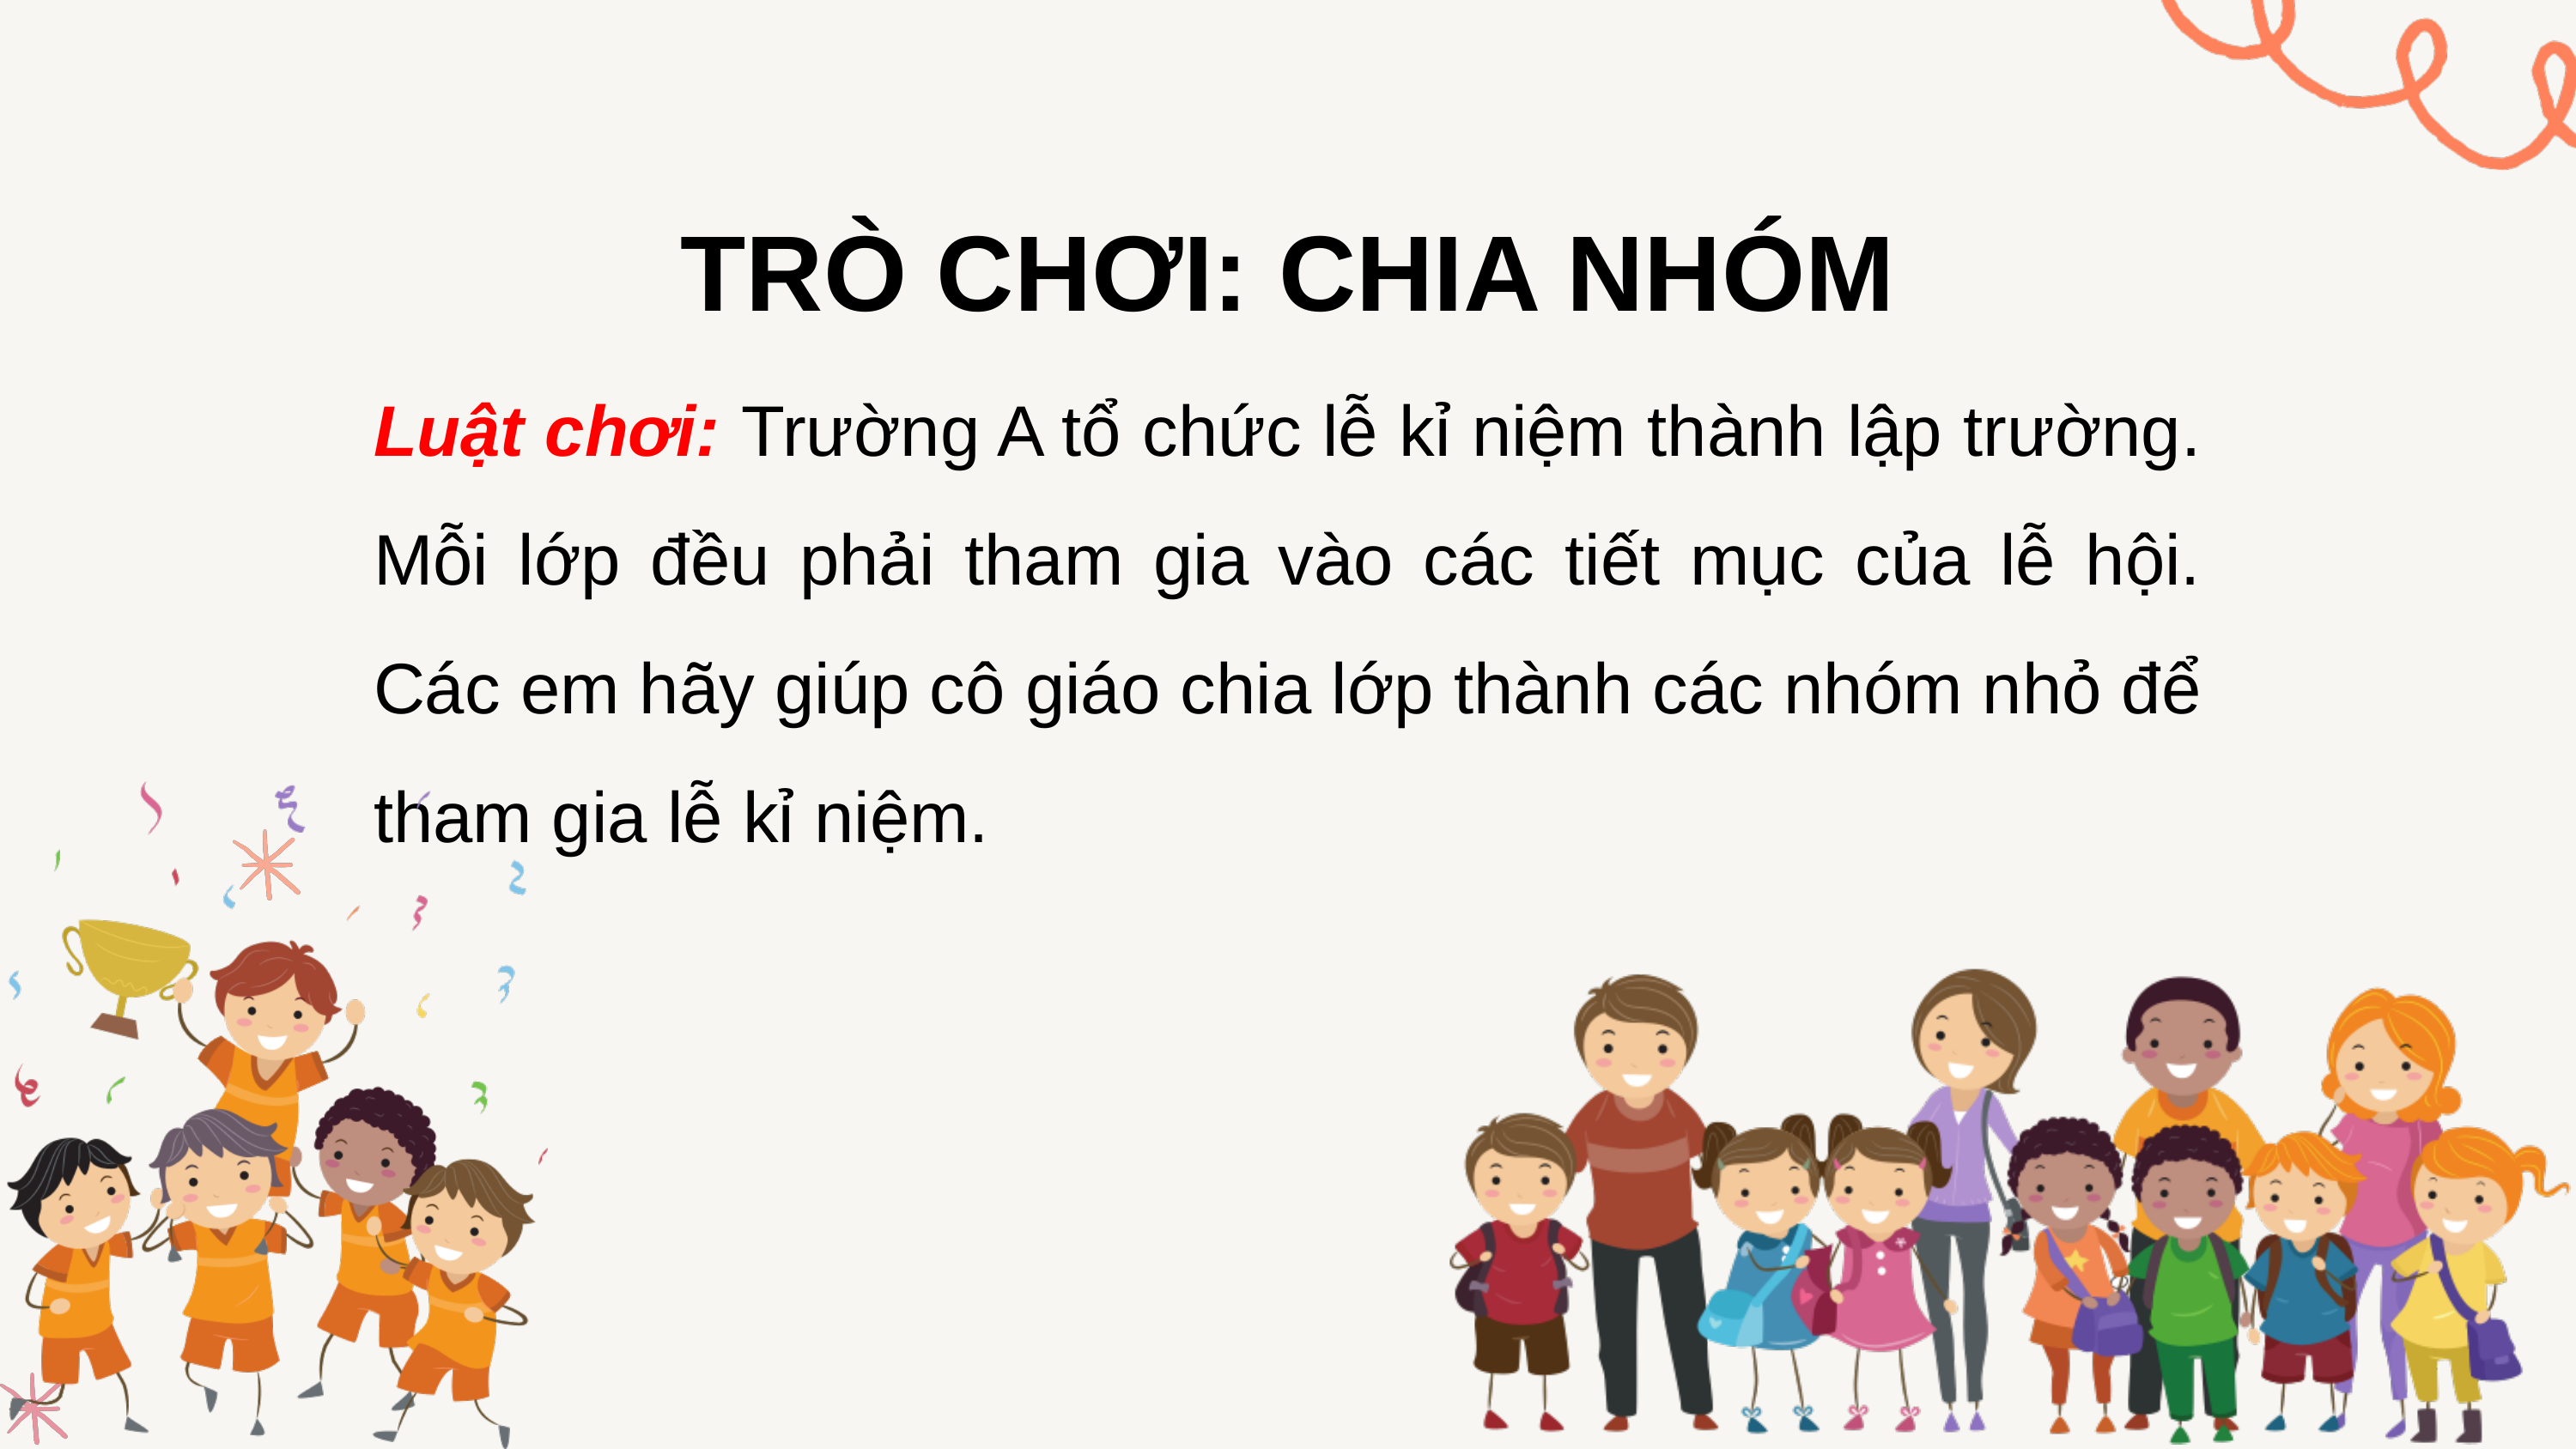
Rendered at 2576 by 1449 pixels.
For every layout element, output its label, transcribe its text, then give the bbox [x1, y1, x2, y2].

picture [0, 781, 548, 1449]
picture [1447, 952, 2571, 1445]
picture [2145, 0, 2576, 173]
text_box TRÒ CHƠI: CHIA NHÓM [424, 123, 2152, 333]
text_box Luật chơi: Trường A tổ chức lễ kỉ niệm thành lập trường. Mỗi lớp đều phải tham gia vào các tiết mục của lễ hội. Các em hãy giúp cô giáo chia lớp thành các nhóm nhỏ để tham gia lễ kỉ niệm. [361, 335, 2215, 864]
